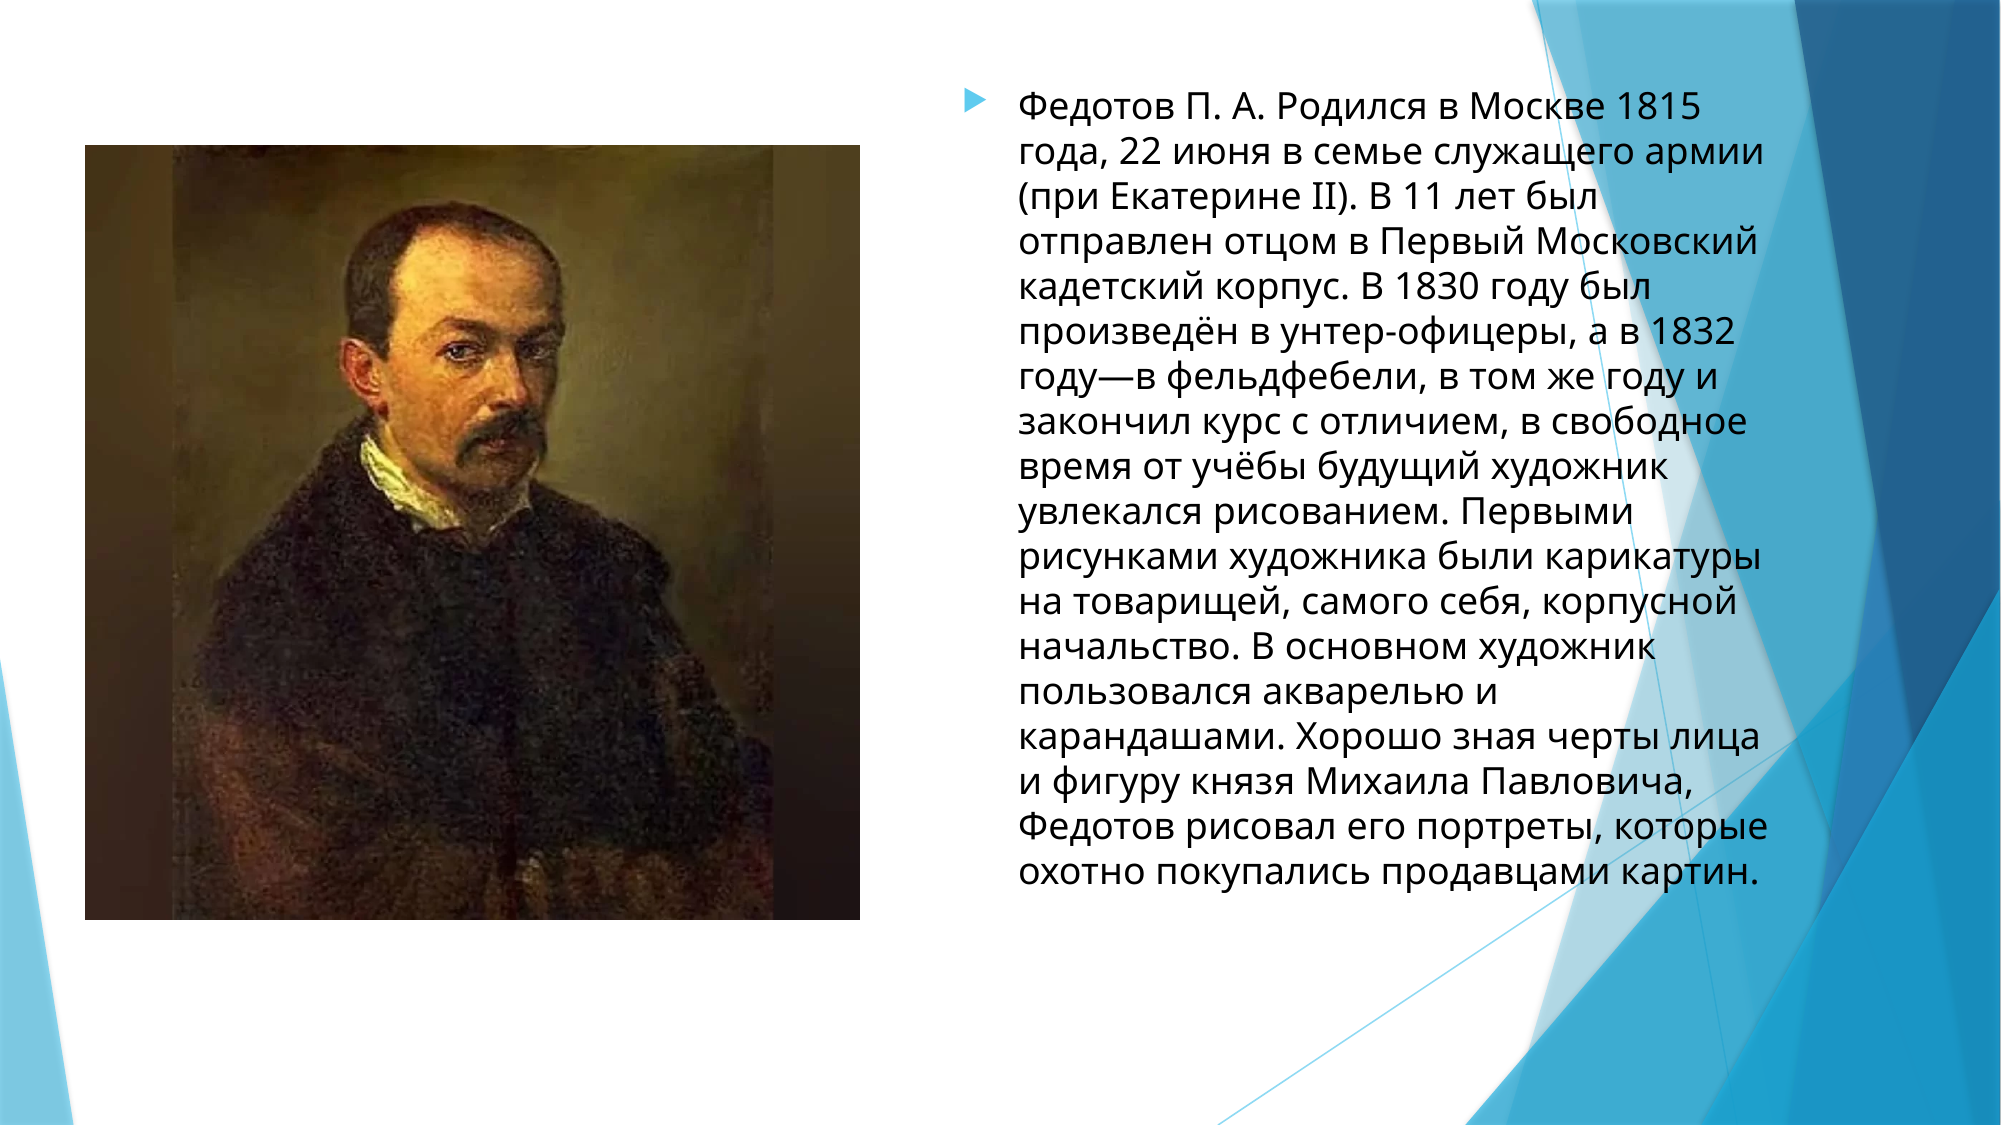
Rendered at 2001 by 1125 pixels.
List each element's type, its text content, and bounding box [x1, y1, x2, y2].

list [85, 145, 861, 920]
list Федотов П. А. Родился в Москве 1815 года, 22 июня в семье служащего армии (при Екатерине II). В 11 лет был отправлен отцом в Первый Московский кадетский корпус. В 1830 году был произведён в унтер-офицеры, а в 1832 году—в фельдфебели, в том же году и закончил курс с отличием, в свободное время от учёбы будущий художник увлекался рисованием. Первыми рисунками художника были карикатуры на товарищей, самого себя, корпусной начальство. В основном художник пользовался акварелью и карандашами. Хорошо зная черты лица и фигуру князя Михаила Павловича, Федотов рисовал его портреты, которые охотно покупались продавцами картин. [946, 74, 1786, 1098]
